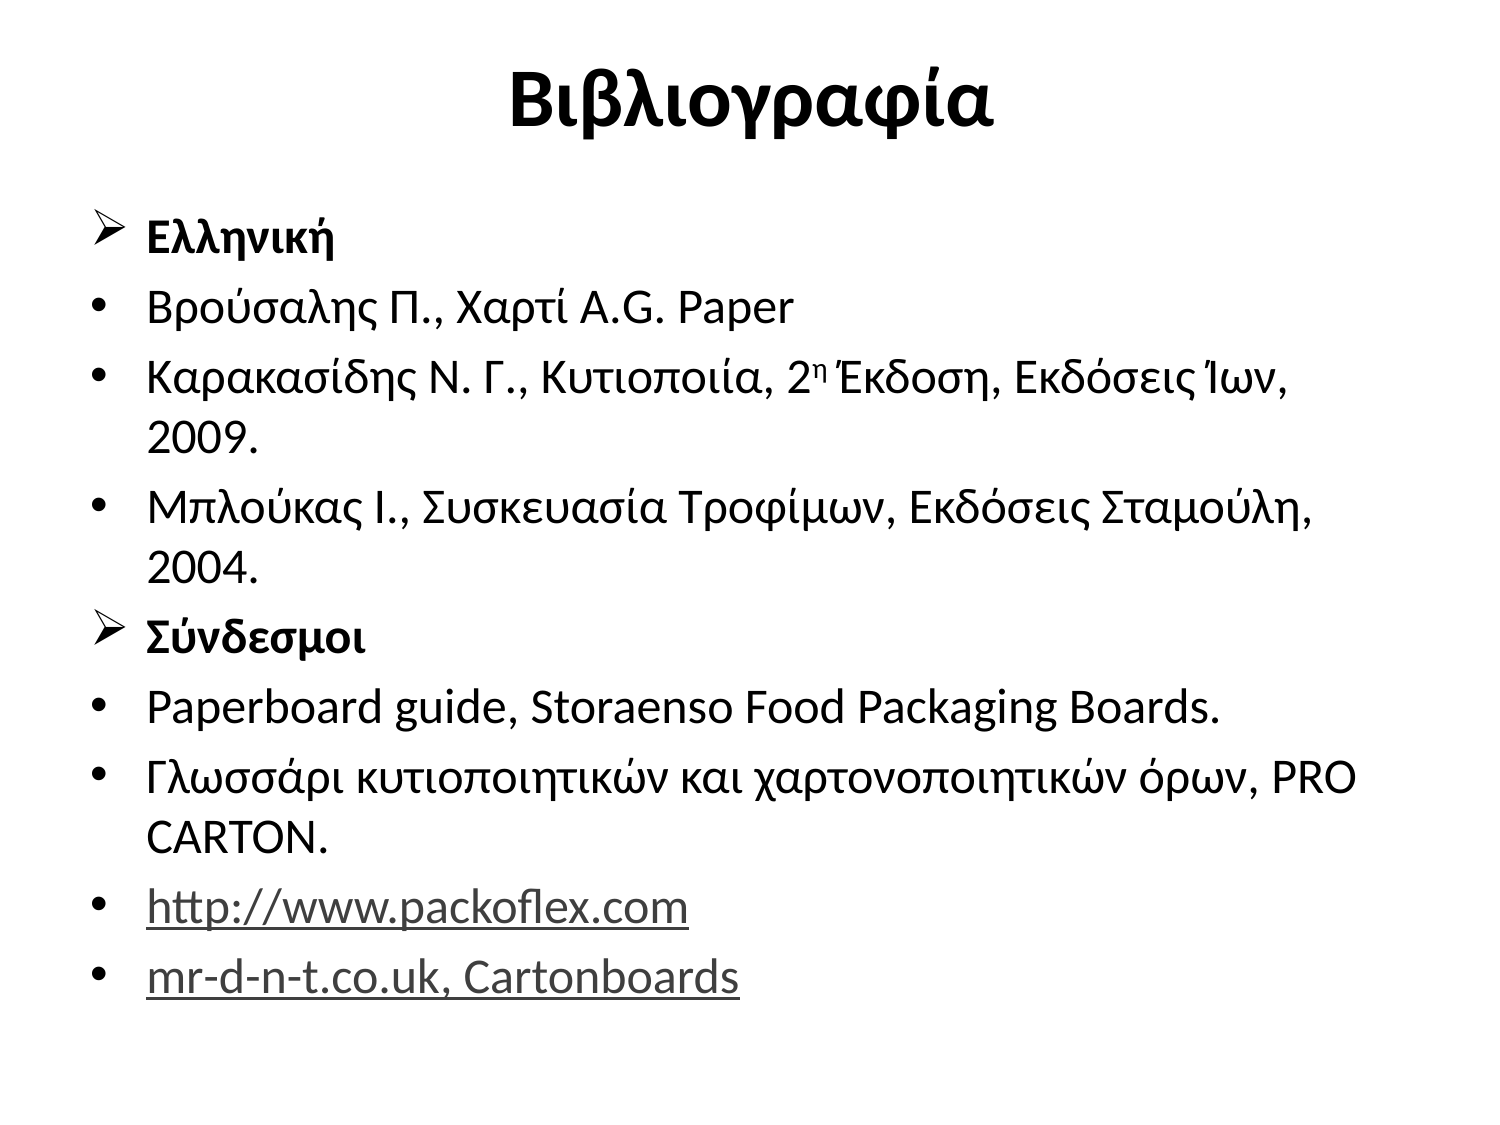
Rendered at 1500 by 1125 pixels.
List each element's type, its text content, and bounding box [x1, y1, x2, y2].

title Βιβλιογραφία [76, 19, 1427, 169]
list Ελληνική Βρούσαλης Π., Χαρτί Α.G. Paper Καρακασίδης N. Γ., Κυτιοποιία, 2η Έκδοση, Εκδόσεις Ίων, 2009. Μπλούκας Ι., Συσκευασία Τροφίμων, Εκδόσεις Σταμούλη, 2004. Σύνδεσμοι Paperboard guide, Storaenso Food Packaging Boards. Γλωσσάρι κυτιοποιητικών και χαρτονοποιητικών όρων, PRO CARTON. http://www.packoflex.com mr-d-n-t.co.uk, Cartonboards [75, 196, 1425, 1024]
